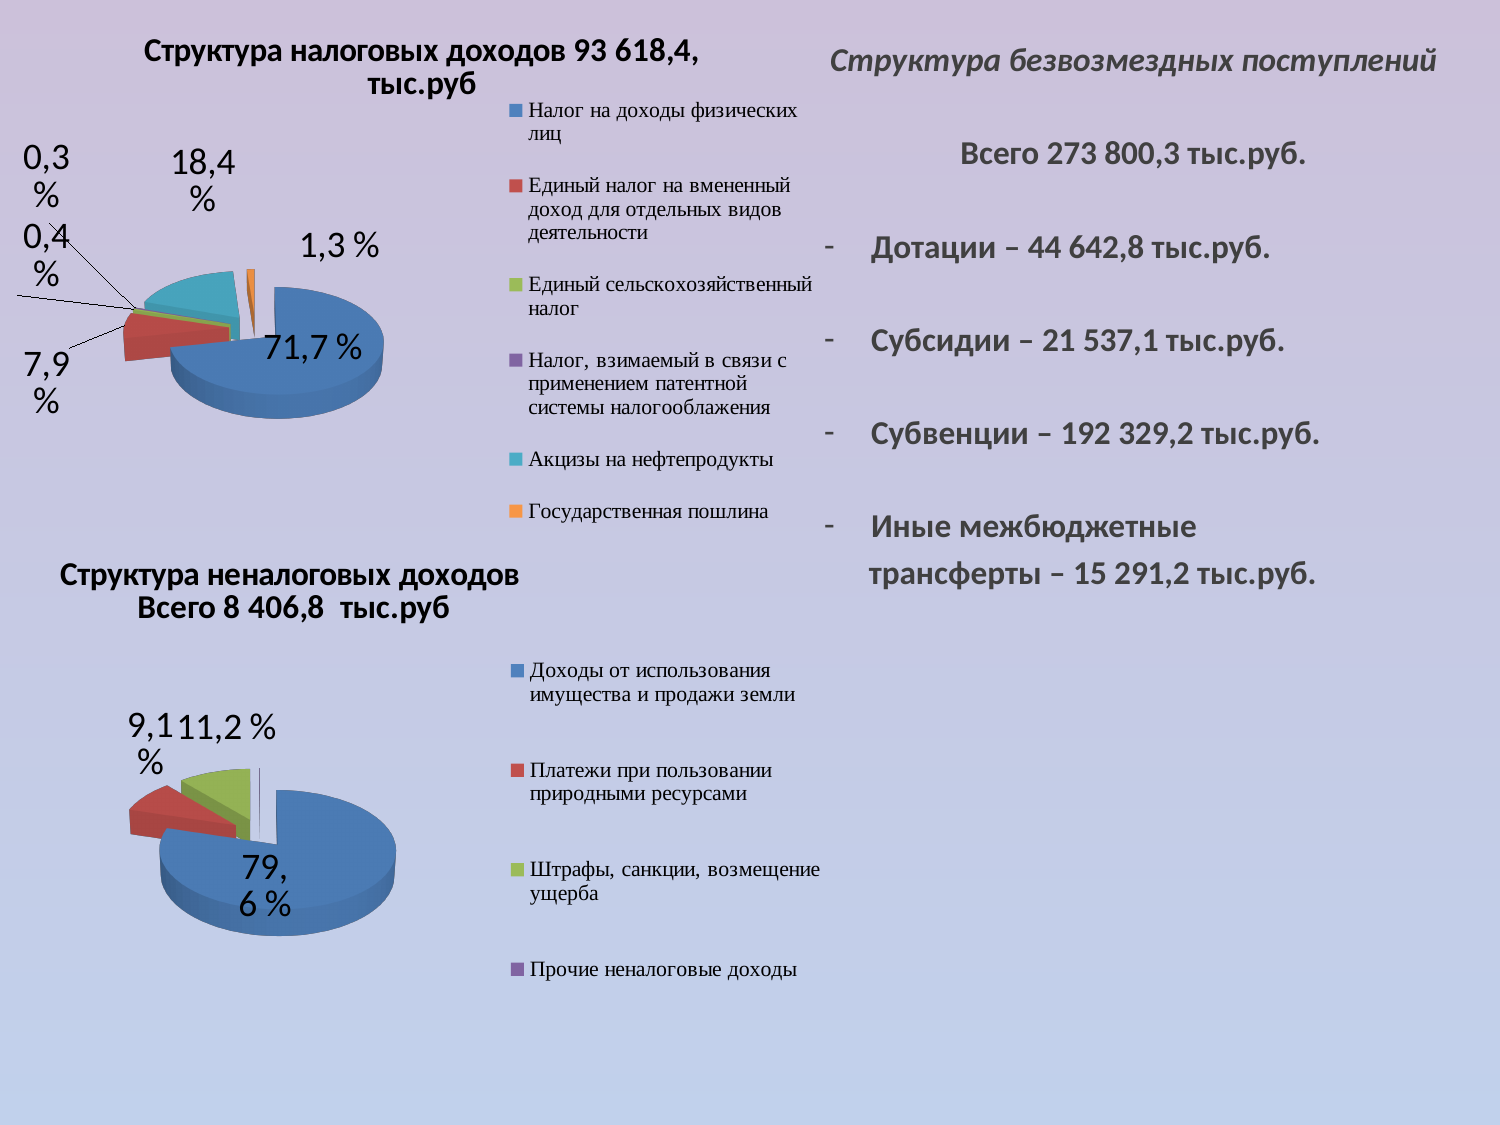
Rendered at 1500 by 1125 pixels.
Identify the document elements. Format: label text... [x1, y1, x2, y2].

subtitle Структура безвозмездных поступлений Всего 273 800,3 тыс.руб. Дотации – 44 642,8 тыс.руб. Субсидии – 21 537,1 тыс.руб. Субвенции – 192 329,2 тыс.руб. Иные межбюджетные трансферты – 15 291,2 тыс.руб. [809, 30, 1459, 1094]
chart [17, 7, 833, 1044]
